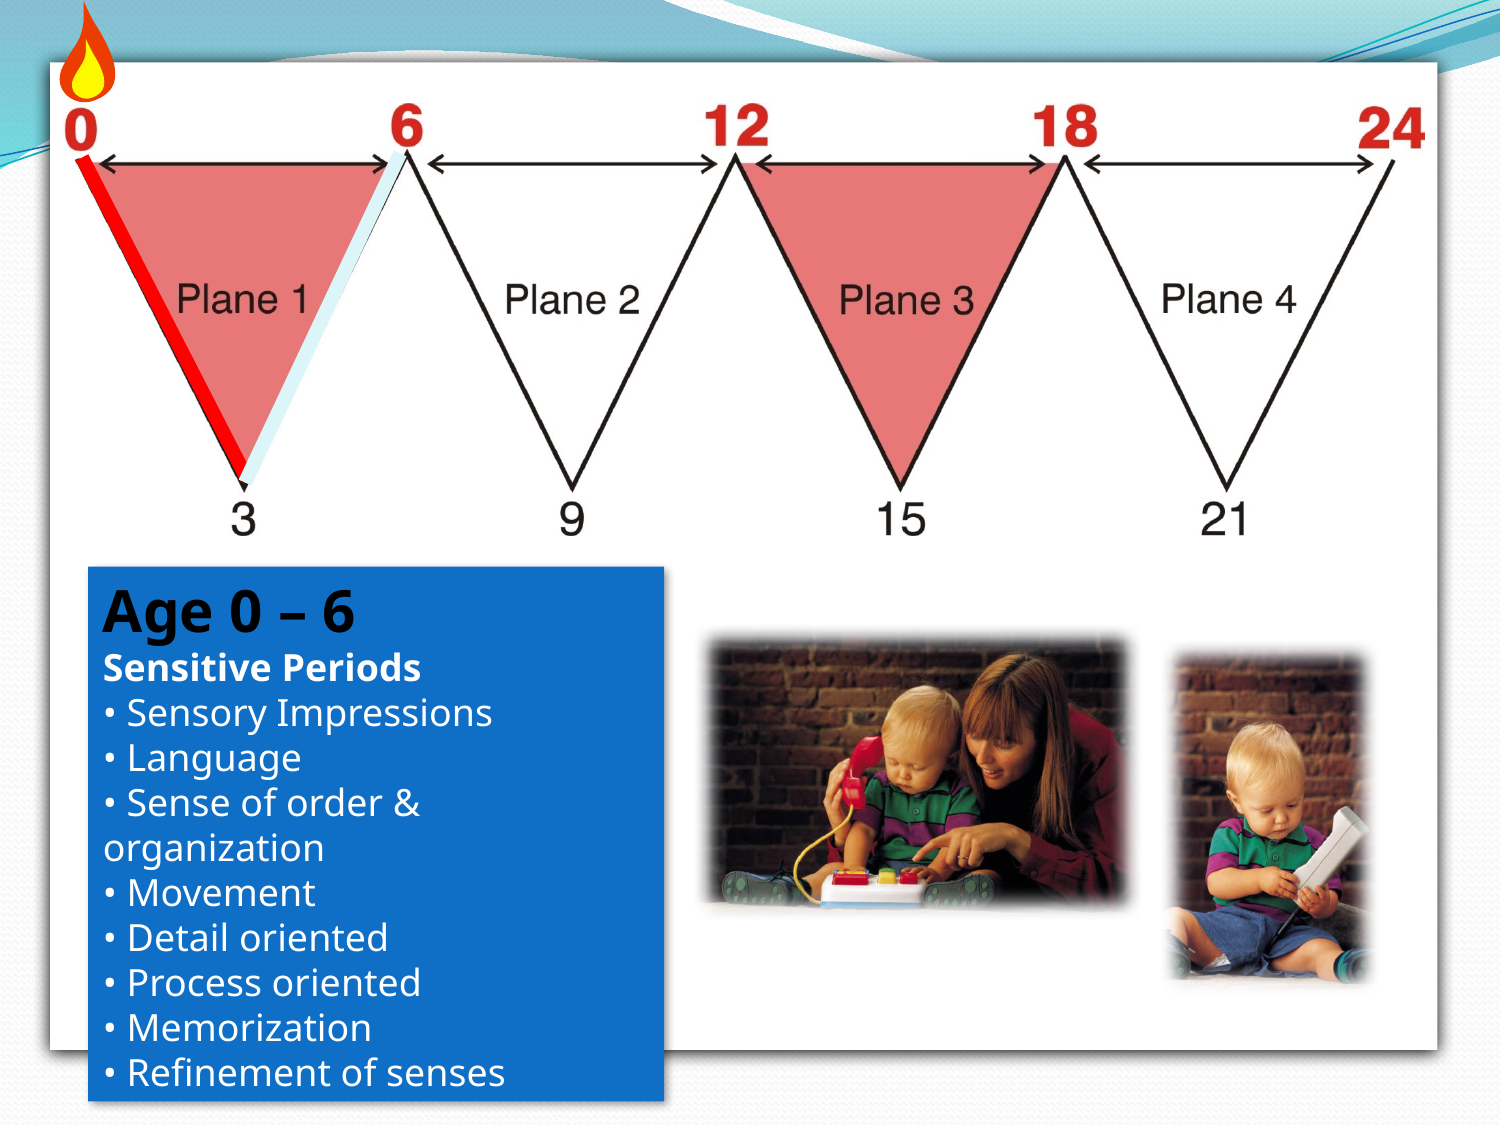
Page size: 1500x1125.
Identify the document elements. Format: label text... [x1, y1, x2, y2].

picture [63, 103, 1425, 536]
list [692, 622, 1145, 923]
text_box [685, 623, 1387, 1010]
text_box [50, 62, 1438, 1050]
text_box Age 0 – 6 Sensitive Periods • Sensory Impressions • Language • Sense of order & organization • Movement • Detail oriented • Process oriented • Memorization • Refinement of senses [88, 566, 665, 1102]
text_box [58, 0, 117, 104]
text_box [51, 62, 1430, 549]
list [1159, 638, 1382, 999]
